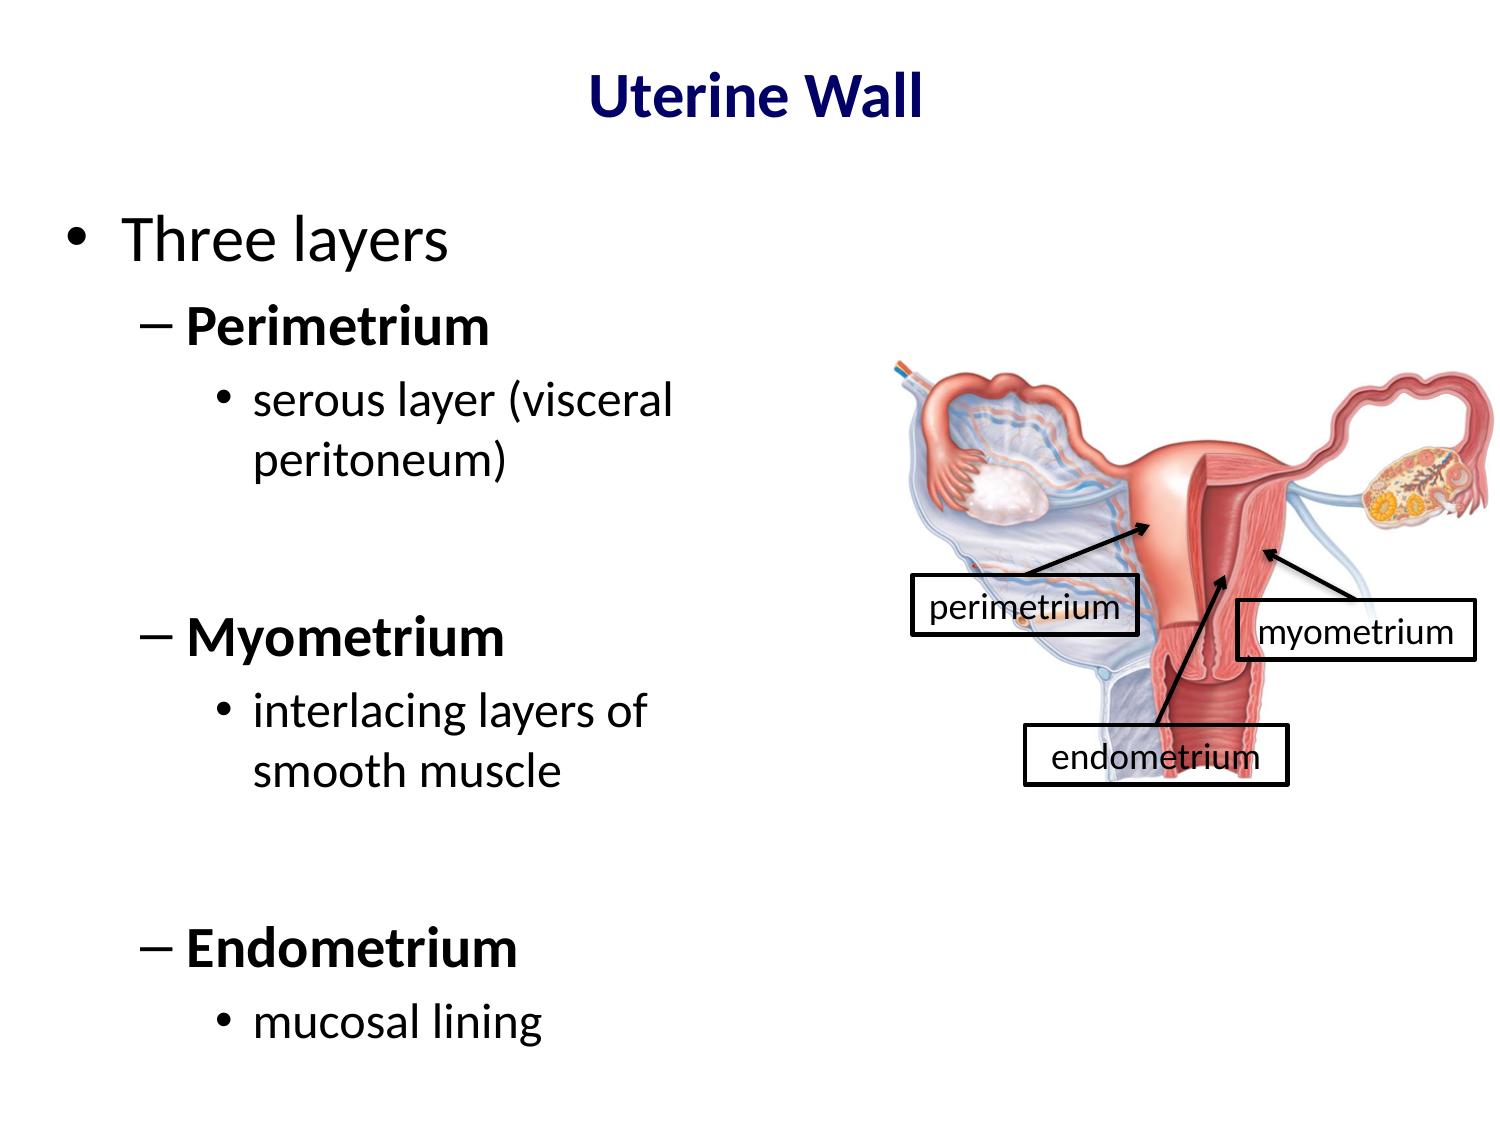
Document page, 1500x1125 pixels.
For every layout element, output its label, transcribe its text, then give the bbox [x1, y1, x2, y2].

title Uterine Wall [50, 45, 1463, 138]
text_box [1262, 549, 1357, 601]
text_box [1155, 574, 1226, 726]
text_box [1024, 524, 1151, 576]
picture [879, 337, 1500, 788]
list Three layers Perimetrium serous layer (visceral peritoneum) Myometrium interlacing layers of smooth muscle Endometrium mucosal lining [50, 187, 763, 1050]
